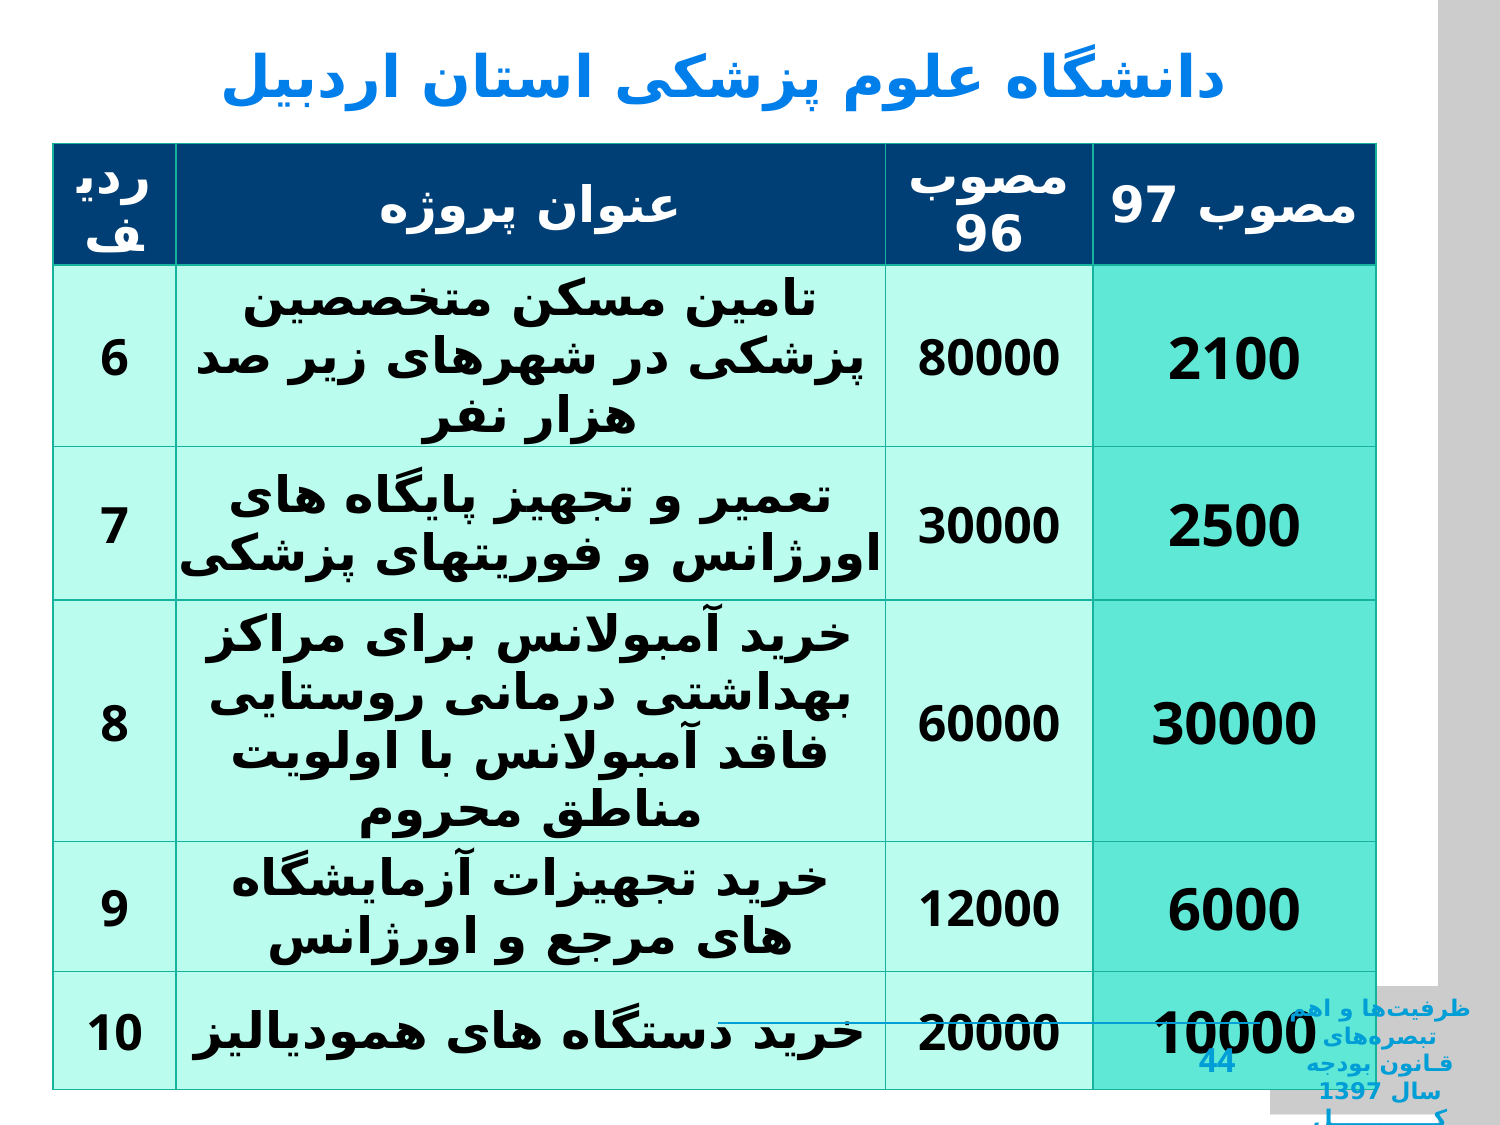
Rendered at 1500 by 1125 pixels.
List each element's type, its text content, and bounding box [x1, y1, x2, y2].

table_header عنوان پروژه [177, 144, 885, 264]
table_cell تعمیر و تجهیز پایگاه های اورژانس و فوریتهای پزشکی [177, 447, 885, 599]
table_cell 20000 [886, 1032, 1092, 1089]
table_cell خرید آمبولانس برای مراکز بهداشتی درمانی روستایی فاقد آمبولانس با اولویت مناطق محروم [177, 601, 885, 841]
table_cell 9 [54, 842, 175, 971]
table_cell 2500 [1094, 447, 1265, 599]
table_header مصوب 96 [886, 144, 1092, 264]
table_cell 7 [54, 447, 175, 599]
title دانشگاه علوم پزشکی استان اردبیل [0, 0, 1268, 148]
table_cell 30000 [886, 447, 1092, 599]
text_box 44 [1123, 1033, 1249, 1125]
table_cell 6 [54, 266, 175, 446]
table_cell 2100 [1094, 266, 1265, 446]
table_cell خرید تجهیزات آزمایشگاه های مرجع و اورژانس [177, 842, 885, 971]
table_cell 10 [54, 972, 175, 1089]
table_cell 8 [54, 601, 175, 841]
table_cell 60000 [886, 601, 1092, 841]
table_cell 80000 [886, 266, 1092, 446]
picture [1270, 0, 1500, 1125]
table_header ردیف [54, 144, 175, 264]
table_header مصوب 97 [1094, 144, 1265, 264]
table_cell تامین مسکن متخصصین پزشکی در شهرهای زیر صد هزار نفر [177, 266, 885, 446]
table_cell 10000 [1094, 972, 1265, 1089]
table_cell 20000 [886, 972, 1092, 1022]
table_cell 30000 [1094, 601, 1265, 841]
table_cell خرید دستگاه های همودیالیز [177, 972, 885, 1089]
table_cell 12000 [886, 842, 1092, 971]
table_cell 6000 [1094, 842, 1265, 971]
